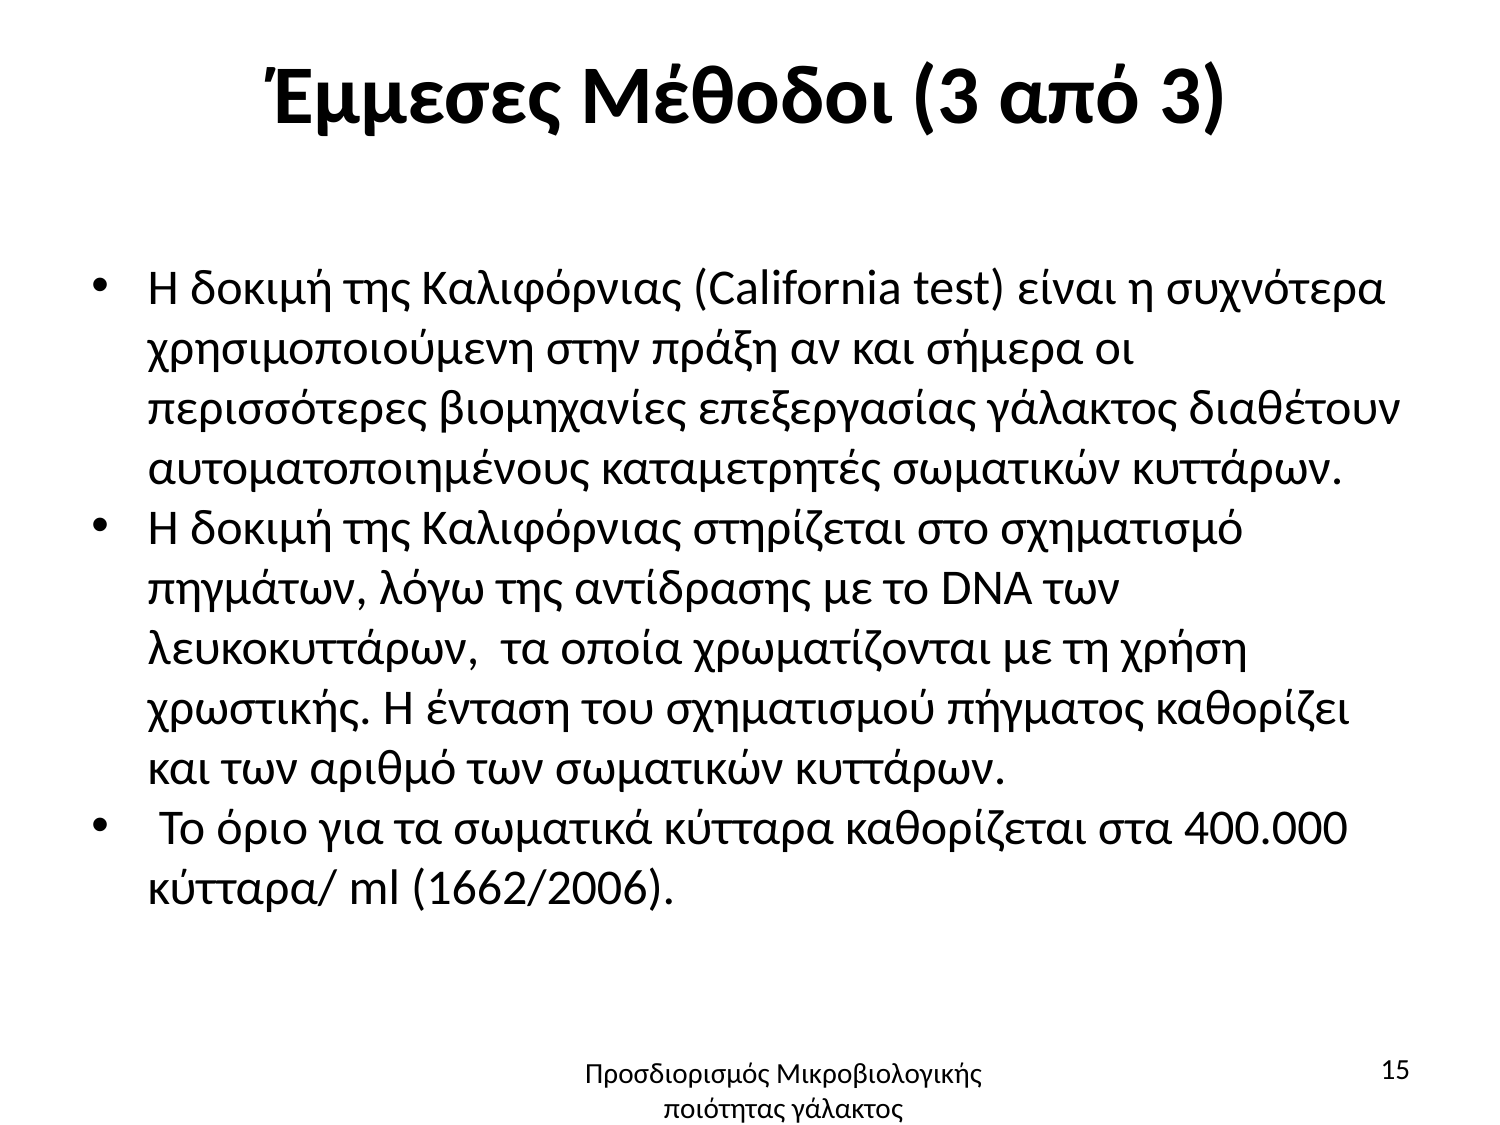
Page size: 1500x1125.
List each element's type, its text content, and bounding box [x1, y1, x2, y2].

text_box Προσδιορισμός Μικροβιολογικής ποιότητας γάλακτος [521, 1046, 1046, 1125]
title Έμμεσες Μέθοδοι (3 από 3) [76, 13, 1425, 173]
text_box 15 [1074, 1042, 1425, 1103]
text_box Η δοκιμή της Καλιφόρνιας (California test) είναι η συχνότερα χρησιμοποιούμενη στην πράξη αν και σήμερα οι περισσότερες βιομηχανίες επεξεργασίας γάλακτος διαθέτουν αυτοματοποιημένους καταμετρητές σωματικών κυττάρων. Η δοκιμή της Καλιφόρνιας στηρίζεται στο σχηματισμό πηγμάτων, λόγω της αντίδρασης με το DNA των λευκοκυττάρων, τα οποία χρωματίζονται με τη χρήση χρωστικής. Η ένταση του σχηματισμού πήγματος καθορίζει και των αριθμό των σωματικών κυττάρων. Το όριο για τα σωματικά κύτταρα καθορίζεται στα 400.000 κύτταρα/ ml (1662/2006). [76, 247, 1425, 922]
